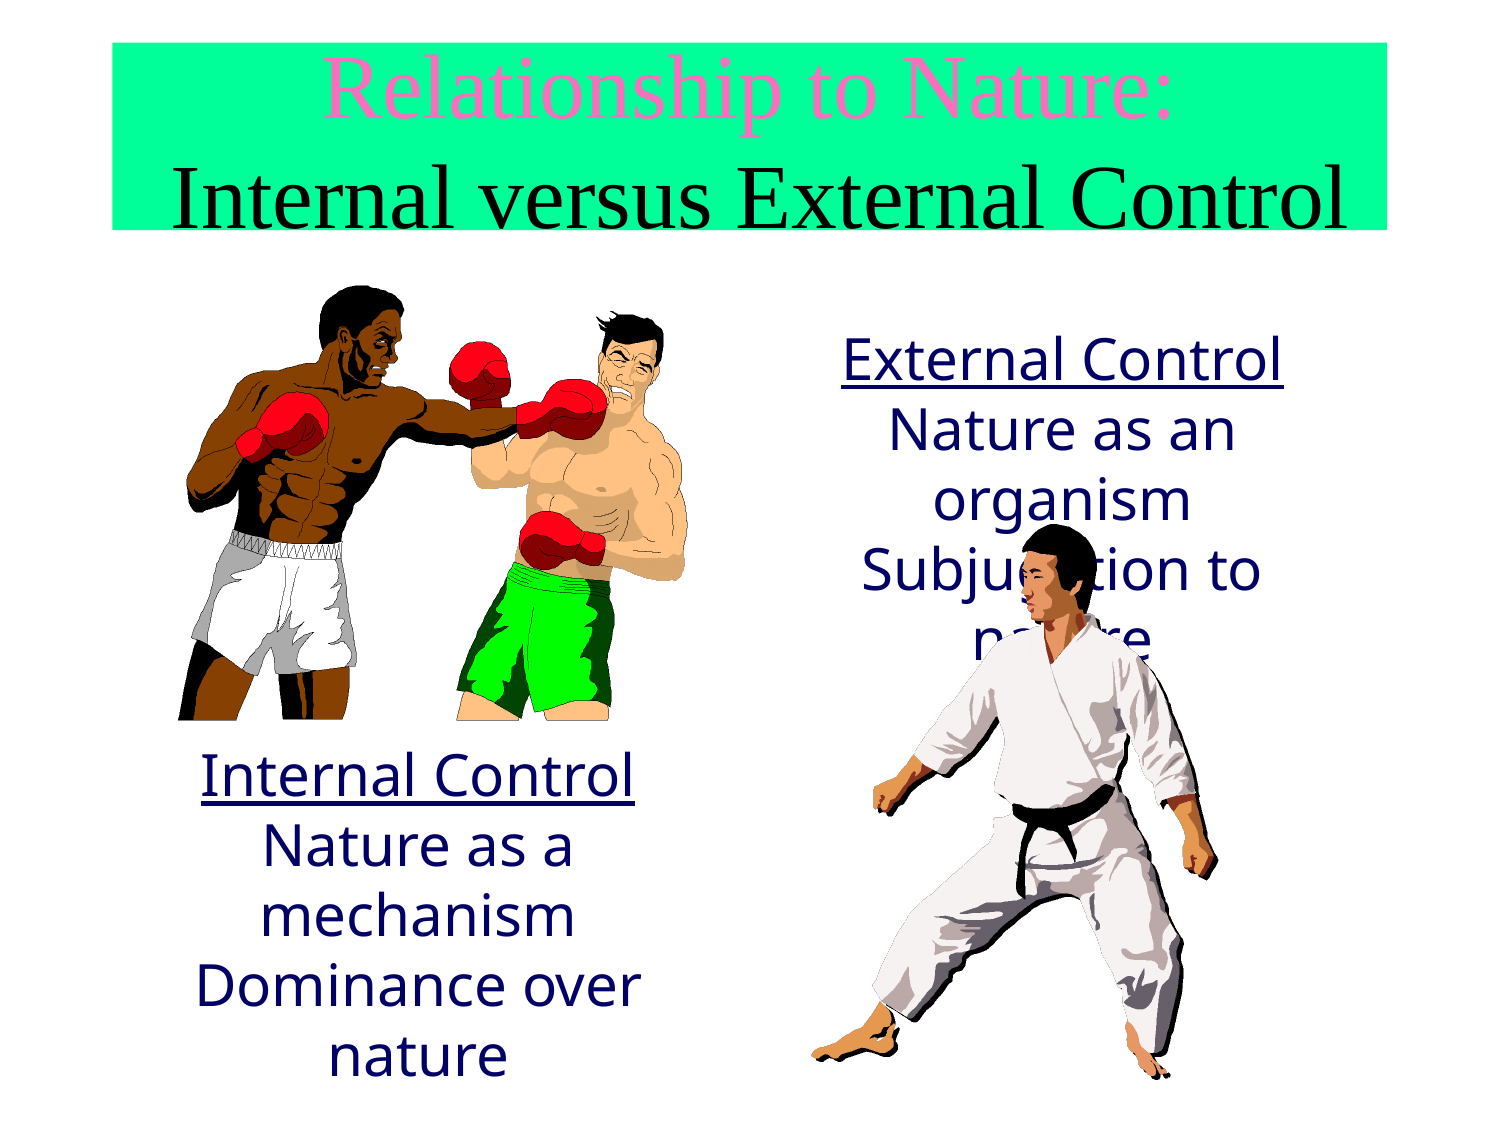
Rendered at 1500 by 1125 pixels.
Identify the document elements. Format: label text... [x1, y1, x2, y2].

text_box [170, 278, 697, 1097]
title Relationship to Nature: Internal versus External Control [112, 42, 1388, 231]
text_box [749, 314, 1376, 1086]
